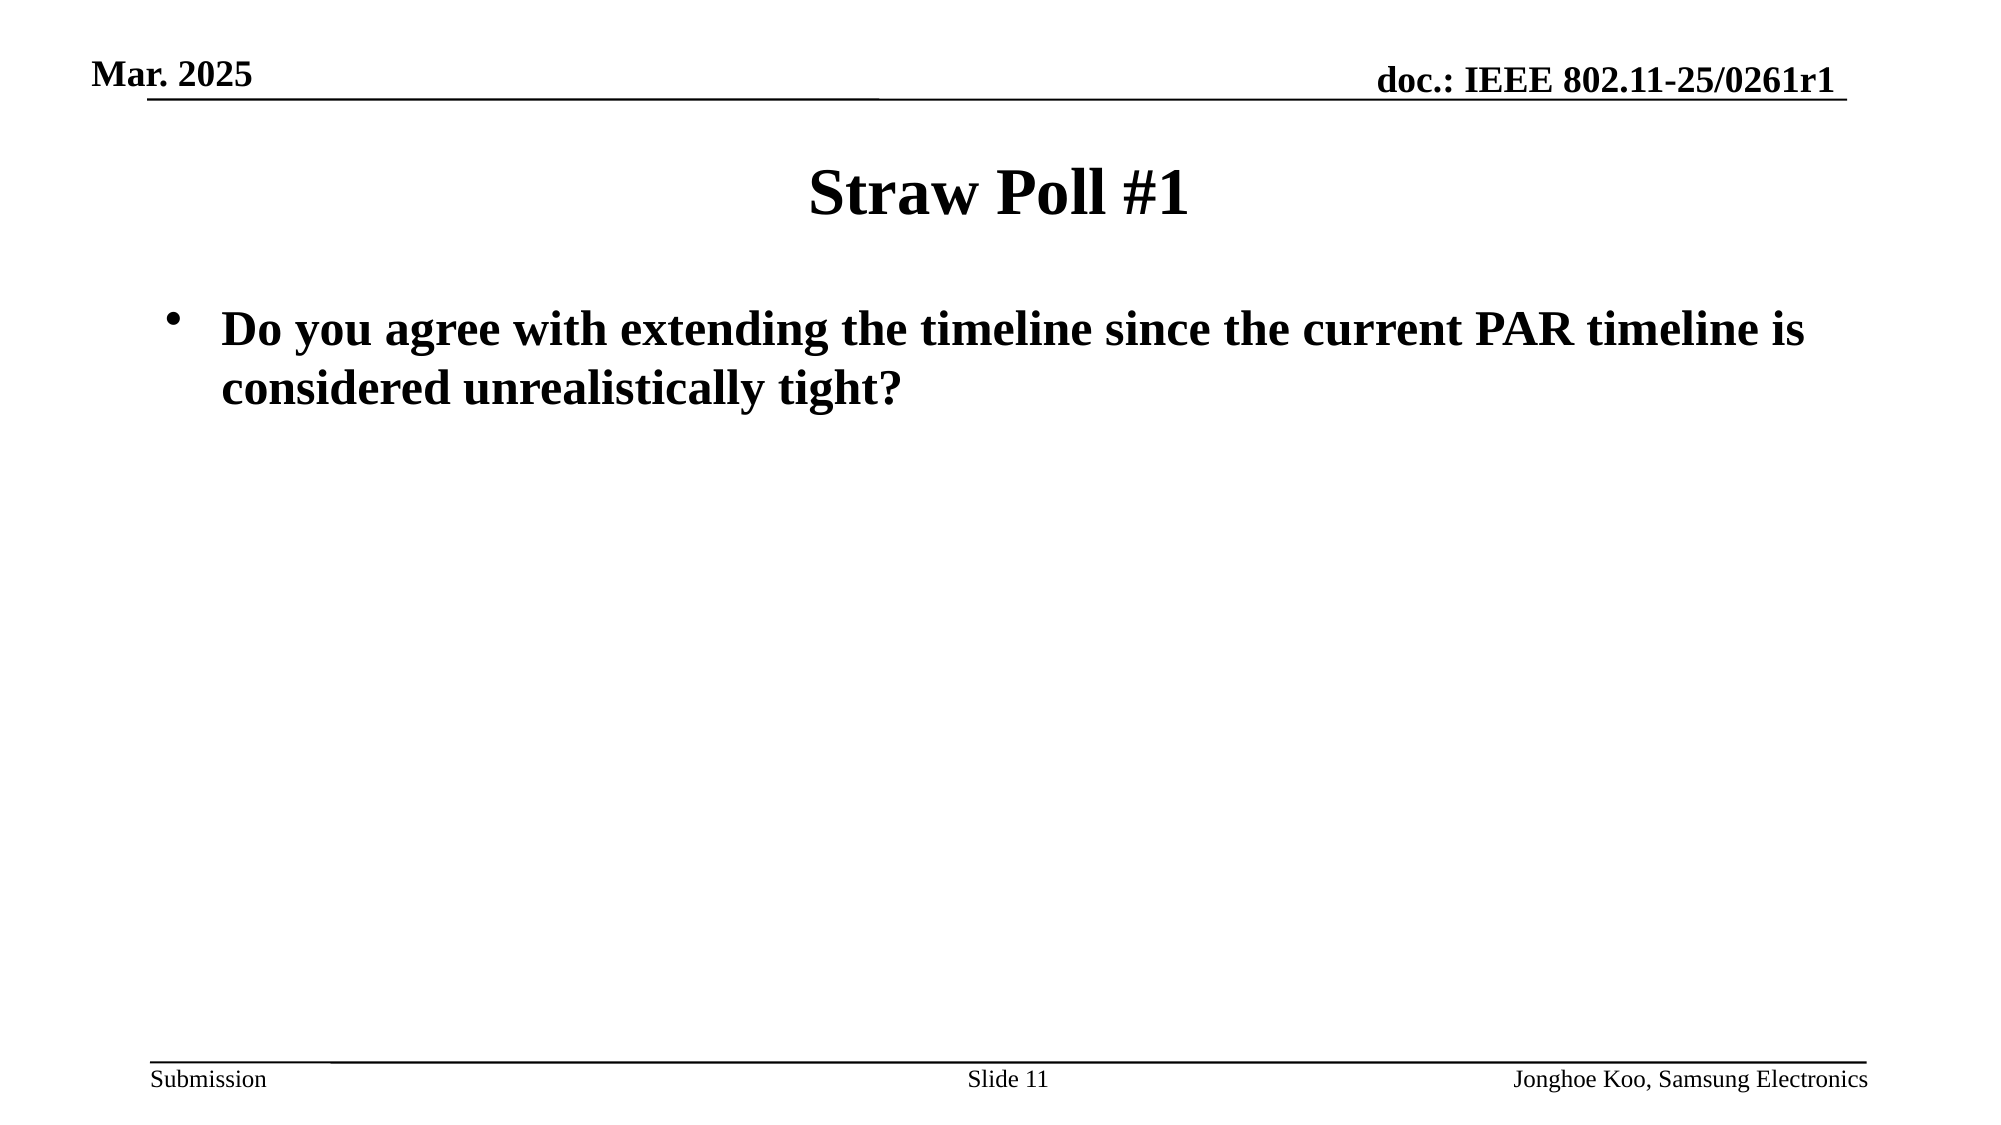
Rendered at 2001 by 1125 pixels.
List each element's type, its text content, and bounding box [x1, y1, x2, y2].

slide_number Slide 11 [964, 1061, 1053, 1093]
list Do you agree with extending the timeline since the current PAR timeline is considered unrealistically tight? [150, 287, 1850, 1000]
footer Jonghoe Koo, Samsung Electronics [1509, 1061, 1869, 1093]
title Straw Poll #1 [150, 112, 1850, 263]
